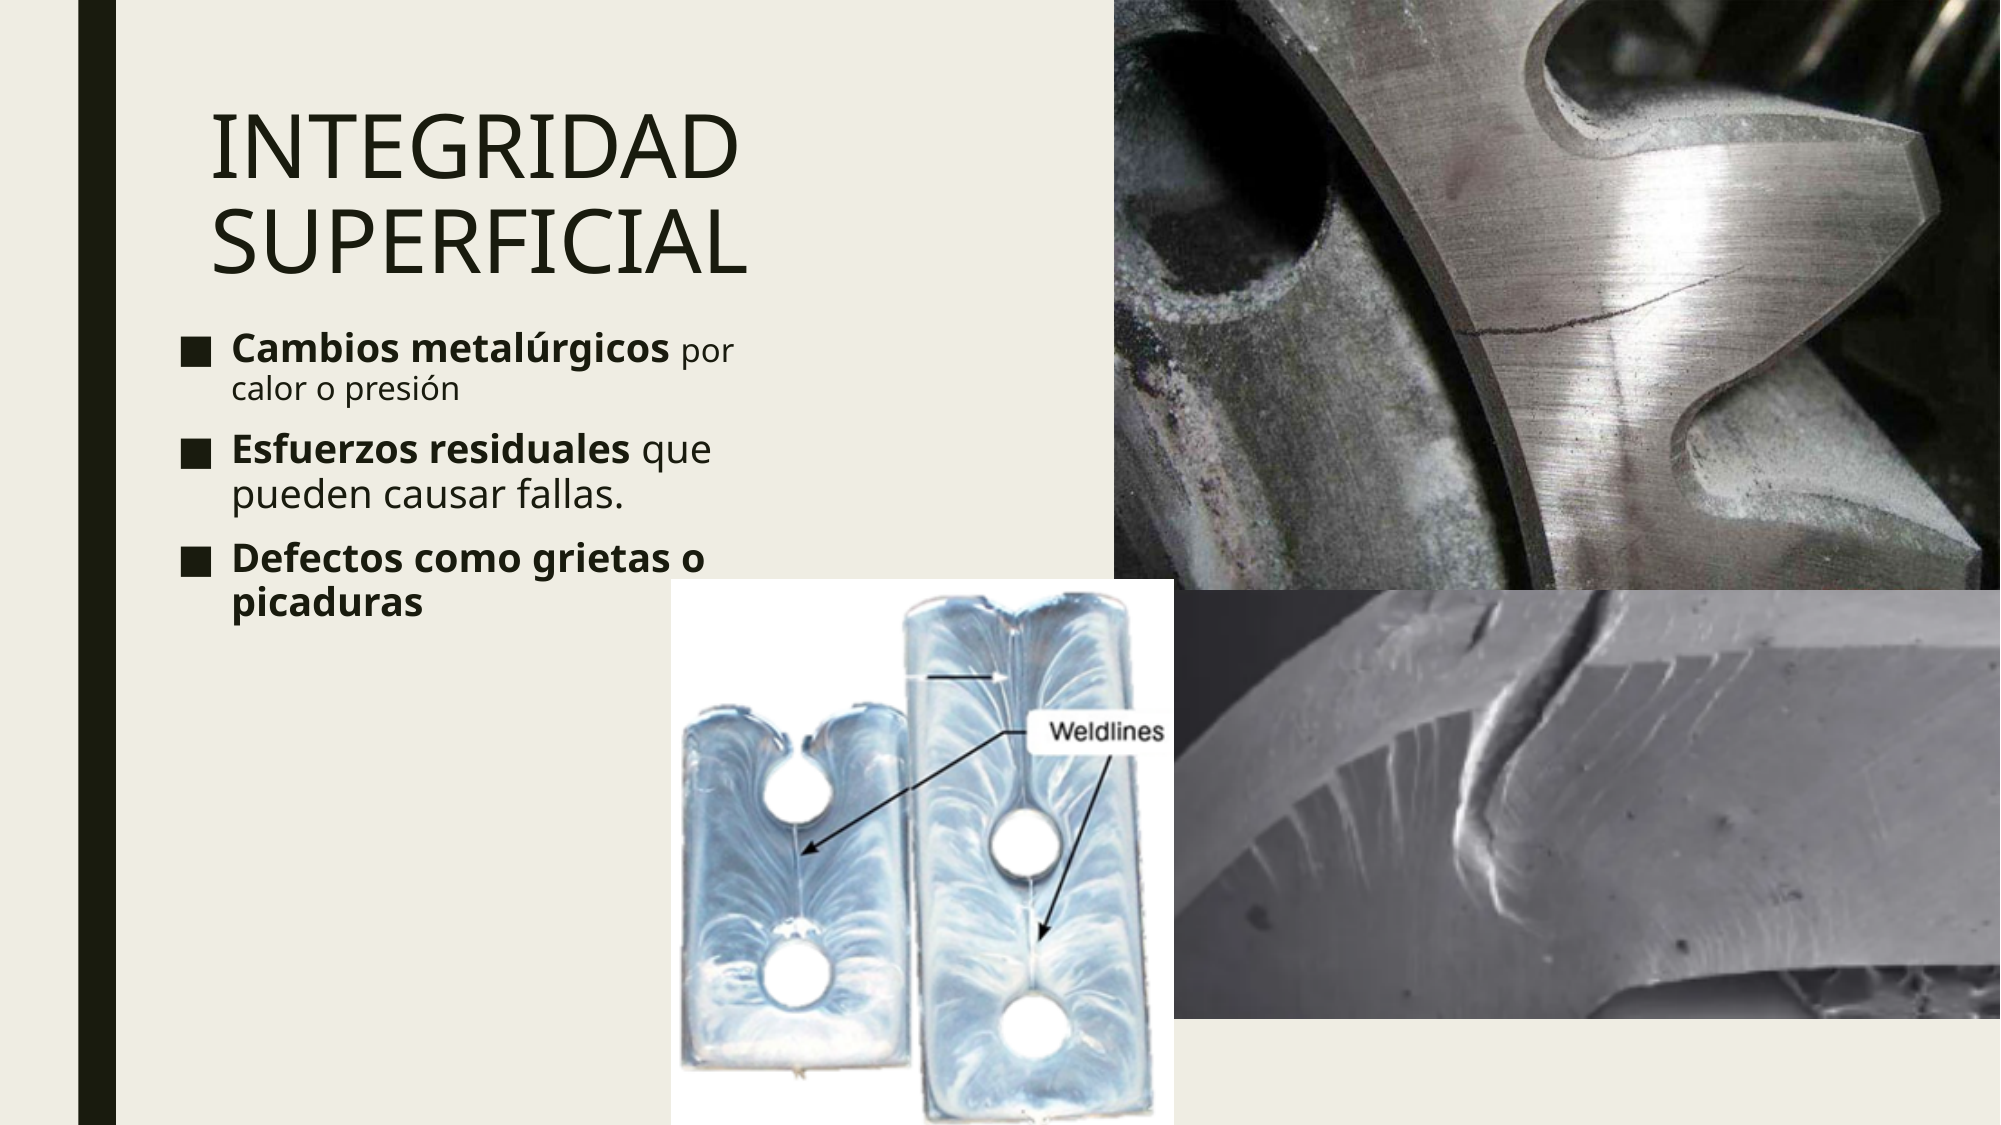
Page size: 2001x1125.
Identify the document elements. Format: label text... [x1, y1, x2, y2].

title INTEGRIDAD SUPERFICIAL [195, 0, 998, 431]
text_box Cambios metalúrgicos por calor o presión Esfuerzos residuales que pueden causar fallas. Defectos como grietas o picaduras [162, 319, 767, 641]
picture [671, 0, 2000, 1125]
